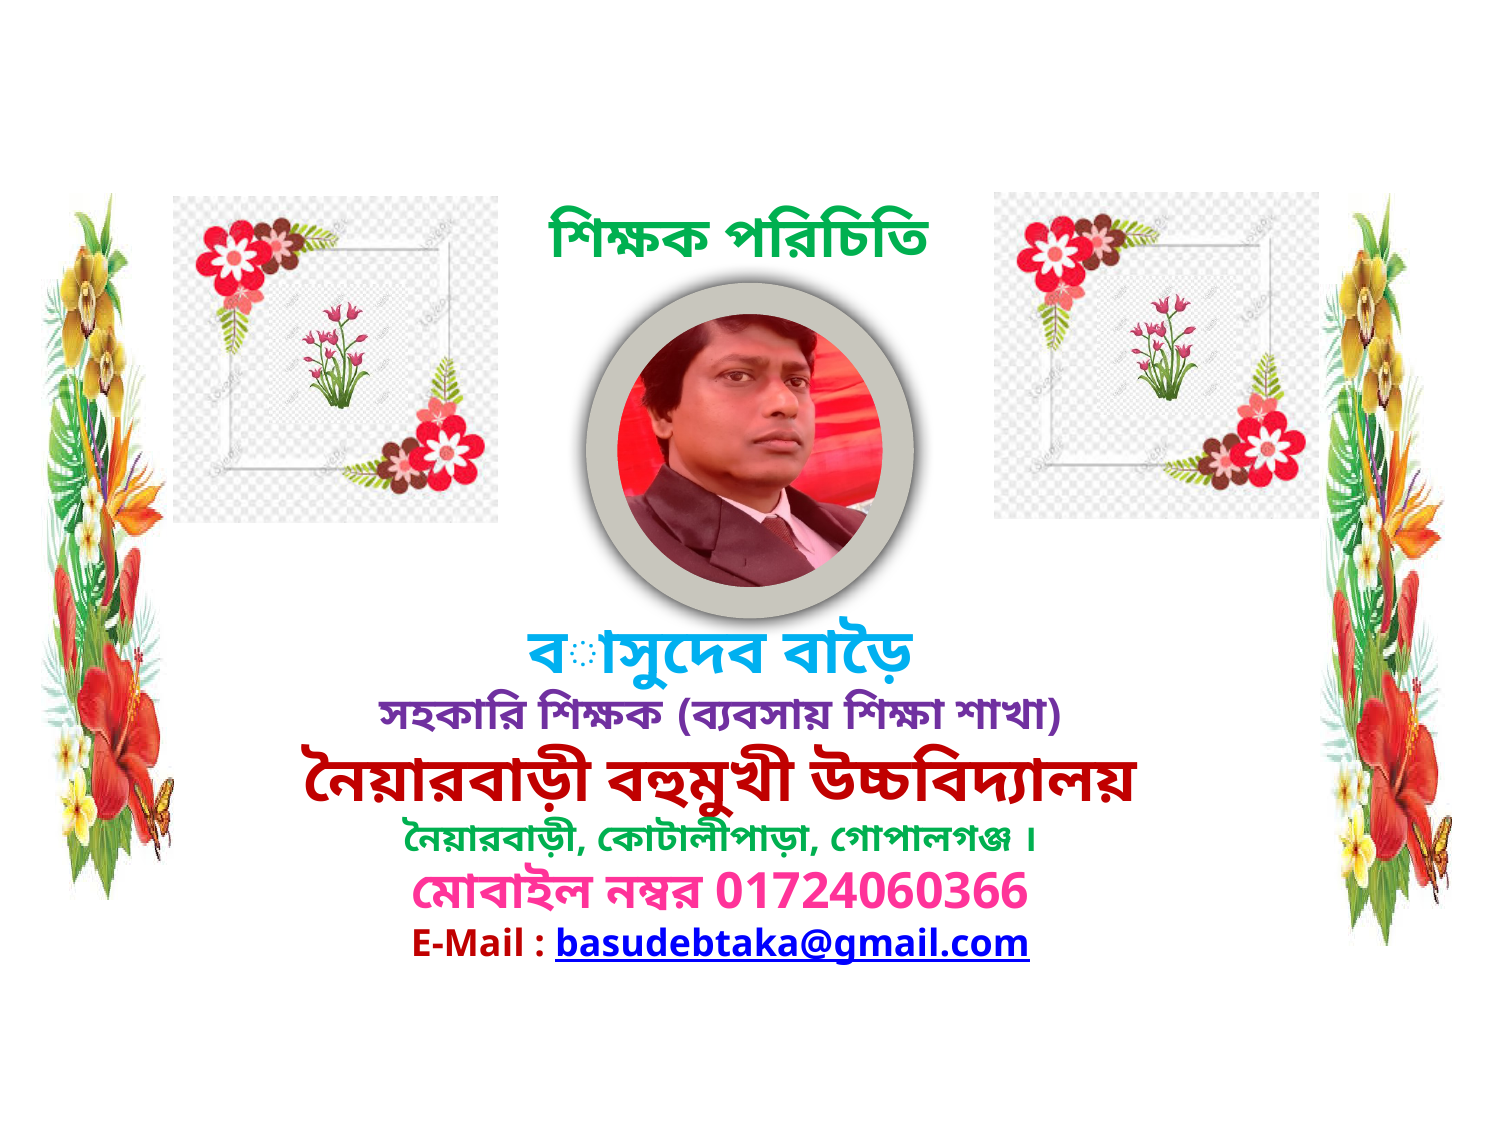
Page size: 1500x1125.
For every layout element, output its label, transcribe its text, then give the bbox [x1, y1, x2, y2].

picture [41, 193, 498, 900]
text_box বাসুদেব বাড়ৈ সহকারি শিক্ষক (ব্যবসায় শিক্ষা শাখা) নৈয়ারবাড়ী বহুমুখী উচ্চবিদ্যালয় নৈয়ারবাড়ী, কোটালীপাড়া, গোপালগঞ্জ । মোবাইল নম্বর 01724060366 E-Mail : basudebtaka@gmail.com [48, 603, 1393, 997]
picture [994, 192, 1452, 947]
text_box শিক্ষক পরিচিতি [534, 193, 992, 277]
picture [601, 298, 899, 603]
